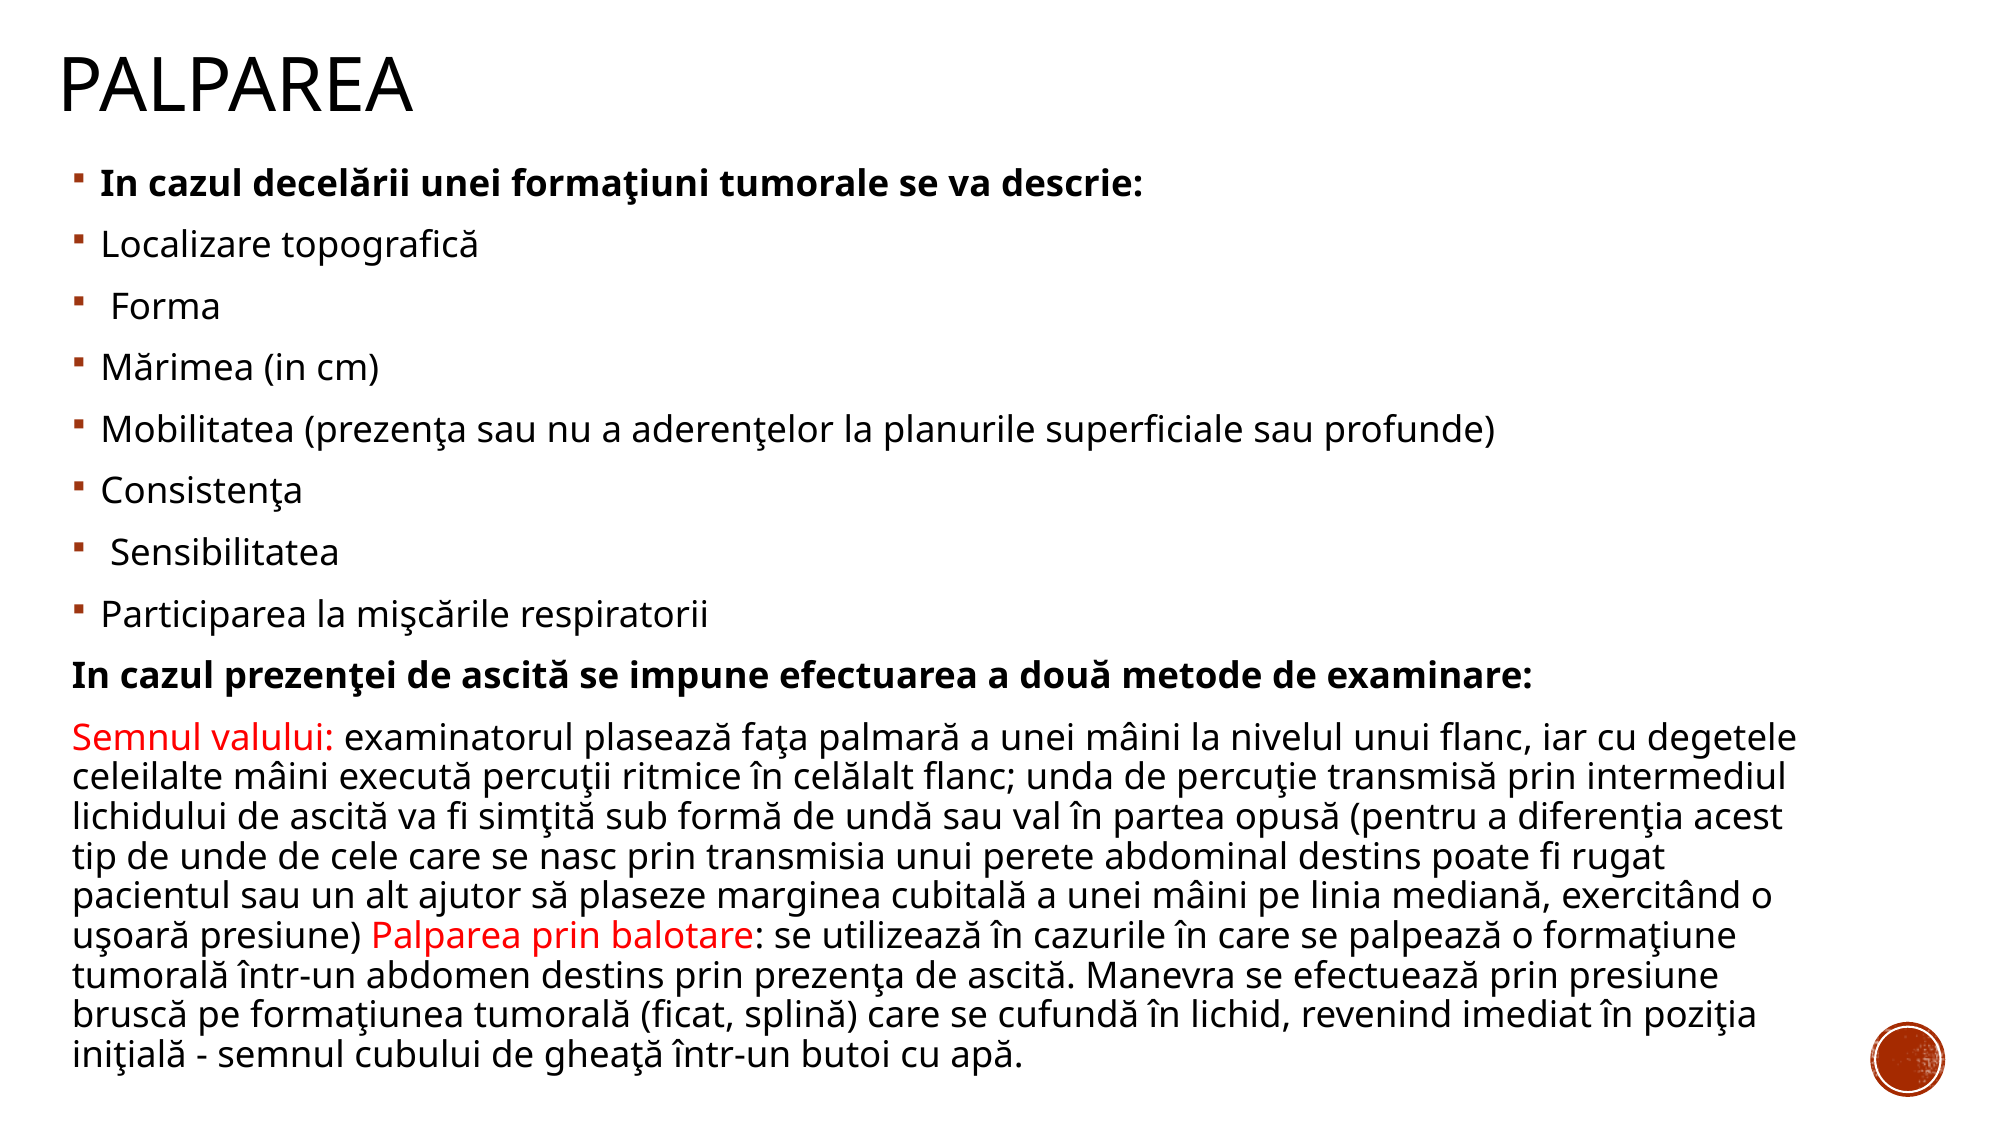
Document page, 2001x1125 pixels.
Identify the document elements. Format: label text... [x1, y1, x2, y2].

title palparea [42, 38, 449, 137]
list In cazul decelării unei formaţiuni tumorale se va descrie: Localizare topografică Forma Mărimea (in cm) Mobilitatea (prezenţa sau nu a aderenţelor la planurile superficiale sau profunde) Consistenţa Sensibilitatea Participarea la mişcările respiratorii In cazul prezenţei de ascită se impune efectuarea a două metode de examinare: Semnul valului: examinatorul plasează faţa palmară a unei mâini la nivelul unui flanc, iar cu degetele celeilalte mâini execută percuţii ritmice în celălalt flanc; unda de percuţie transmisă prin intermediul lichidului de ascită va fi simţită sub formă de undă sau val în partea opusă (pentru a diferenţia acest tip de unde de cele care se nasc prin transmisia unui perete abdominal destins poate fi rugat pacientul sau un alt ajutor să plaseze marginea cubitală a unei mâini pe linia mediană, exercitând o uşoară presiune) Palparea prin balotare: se utilizează în cazurile în care se palpează o formaţiune tumorală într-un abdomen destins prin prezenţa de ascită. Manevra se efectuează prin presiune bruscă pe formaţiunea tumorală (ficat, splină) care se cufundă în lichid, revenind imediat în poziţia iniţială - semnul cubului de gheaţă într-un butoi cu apă. [56, 156, 1817, 1099]
